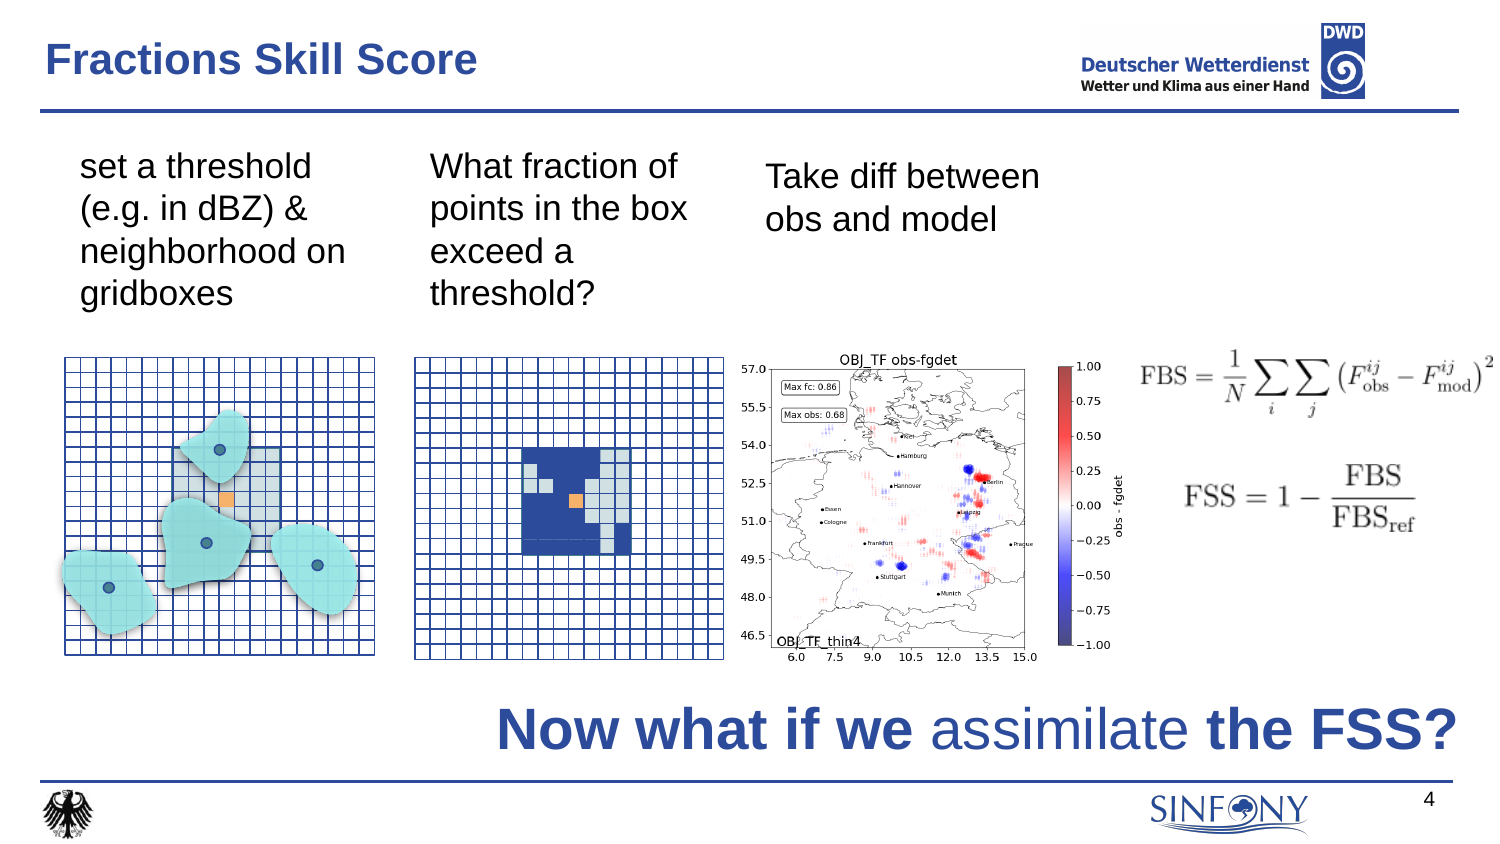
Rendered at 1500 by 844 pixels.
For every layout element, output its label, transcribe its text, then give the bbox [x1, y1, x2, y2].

title Now what if we assimilate the FSS? [448, 684, 1459, 768]
text_box Take diff between obs and model [749, 139, 1059, 253]
picture [1151, 795, 1308, 837]
picture [735, 349, 1129, 669]
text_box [30, 357, 383, 660]
text_box set a threshold (e.g. in dBZ) & neighborhood on gridboxes [64, 139, 374, 317]
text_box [414, 357, 724, 660]
picture [1182, 464, 1416, 533]
text_box What fraction of points in the box exceed a threshold? [414, 139, 724, 317]
picture [1140, 349, 1494, 418]
picture [40, 788, 95, 840]
picture [1081, 23, 1365, 99]
title Fractions Skill Score [45, 15, 842, 99]
slide_number ‹#› [1358, 785, 1436, 812]
